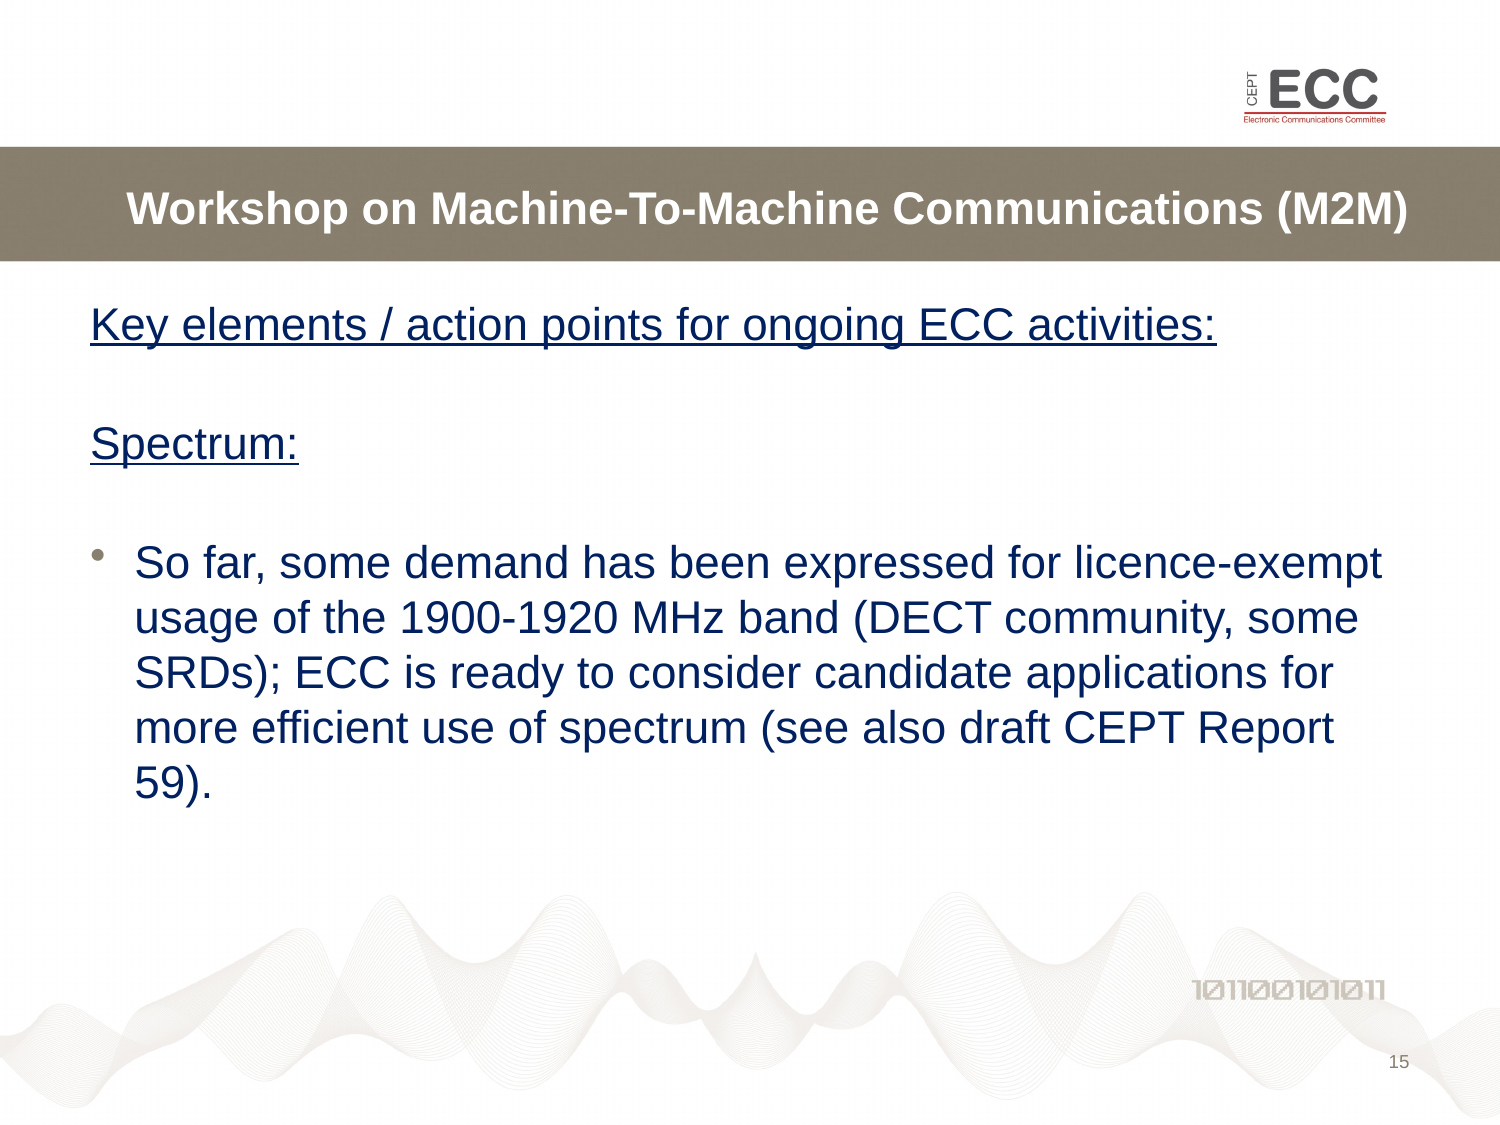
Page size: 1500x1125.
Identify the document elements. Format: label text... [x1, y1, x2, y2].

slide_number 15 [1299, 1042, 1425, 1103]
list Key elements / action points for ongoing ECC activities: Spectrum: So far, some demand has been expressed for licence-exempt usage of the 1900-1920 MHz band (DECT community, some SRDs); ECC is ready to consider candidate applications for more efficient use of spectrum (see also draft CEPT Report 59). [74, 287, 1425, 1036]
title Workshop on Machine-To-Machine Communications (M2M) [17, 149, 1425, 263]
picture [0, 0, 1500, 1125]
